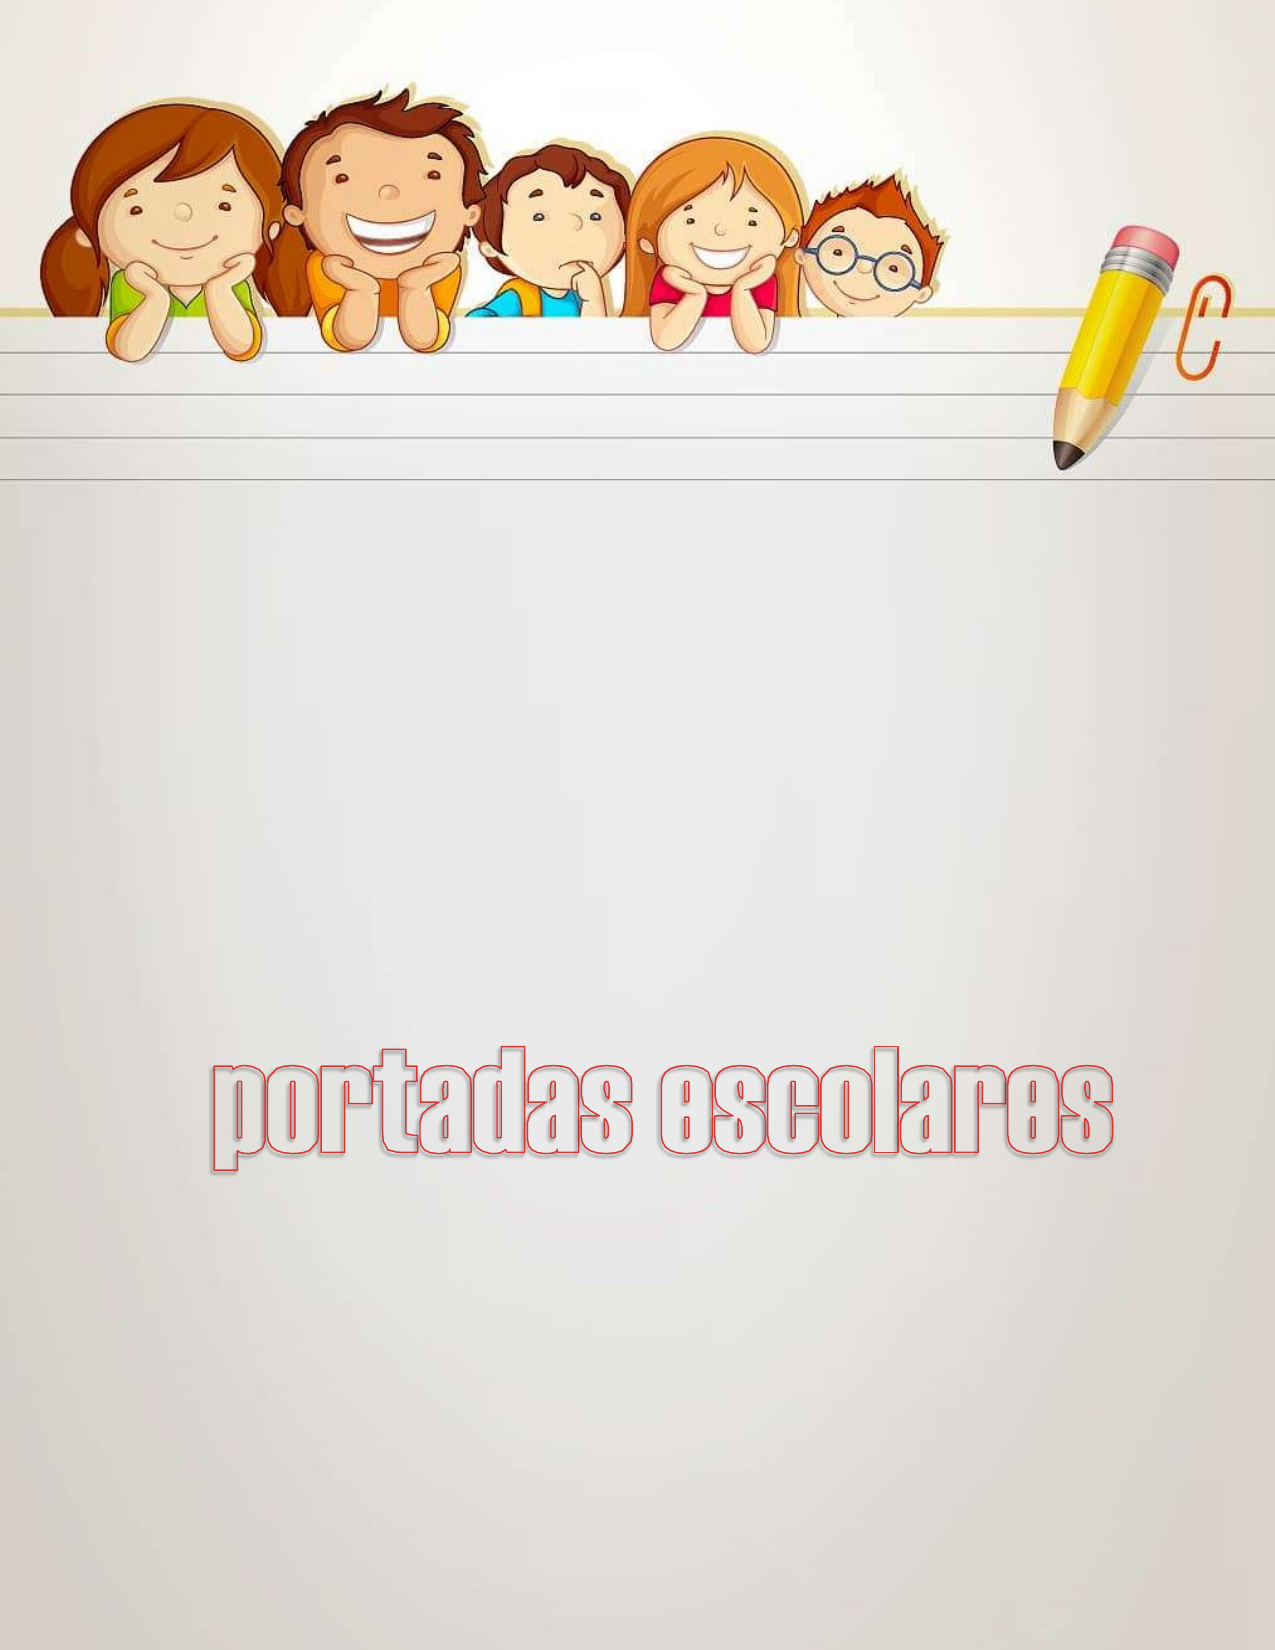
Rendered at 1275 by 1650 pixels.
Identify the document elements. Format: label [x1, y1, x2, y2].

text_box [0, 0, 1275, 1650]
